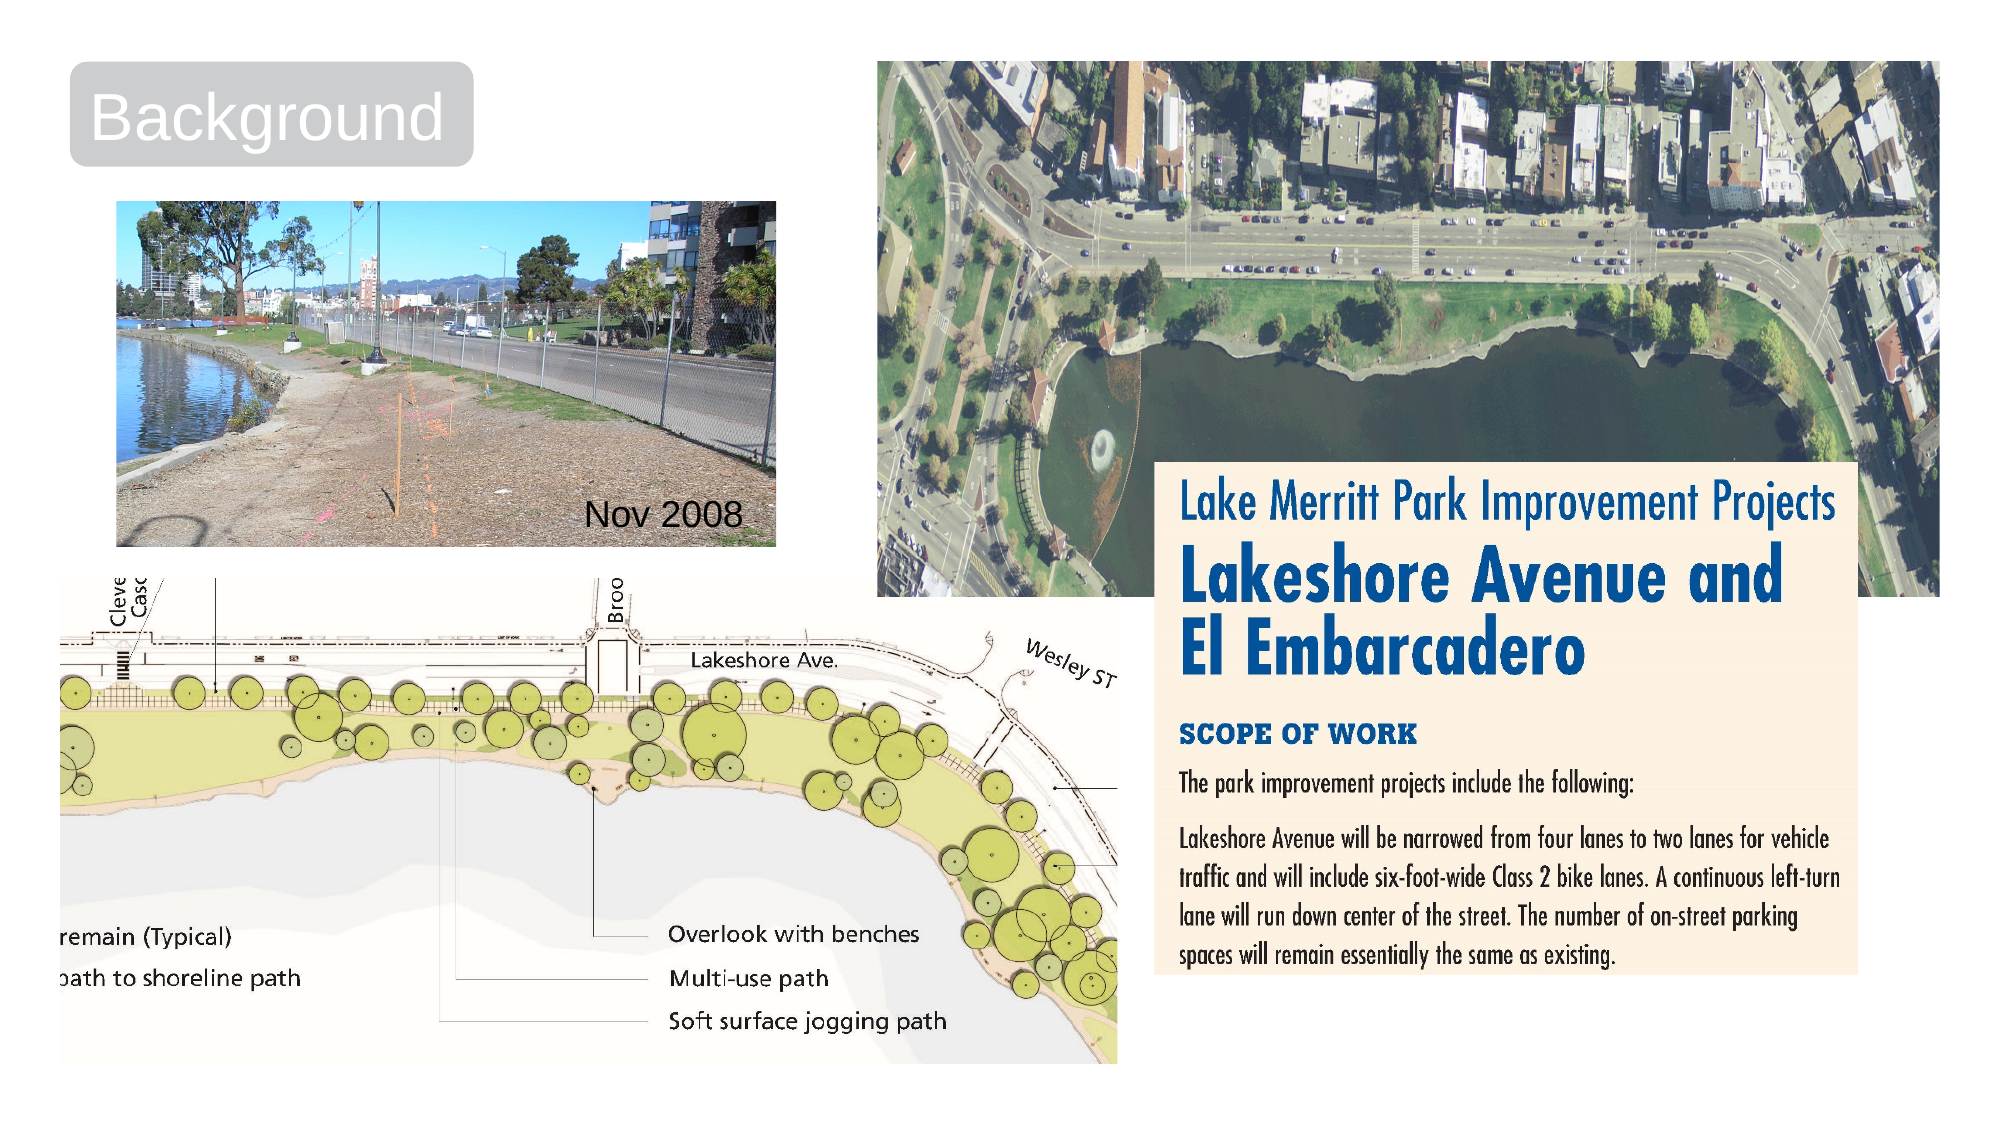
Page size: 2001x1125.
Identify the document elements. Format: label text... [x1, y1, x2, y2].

text_box Nov 2008 [568, 474, 790, 560]
picture [116, 201, 777, 547]
text_box Background [69, 61, 474, 167]
picture [60, 61, 1940, 1064]
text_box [1154, 462, 1858, 975]
